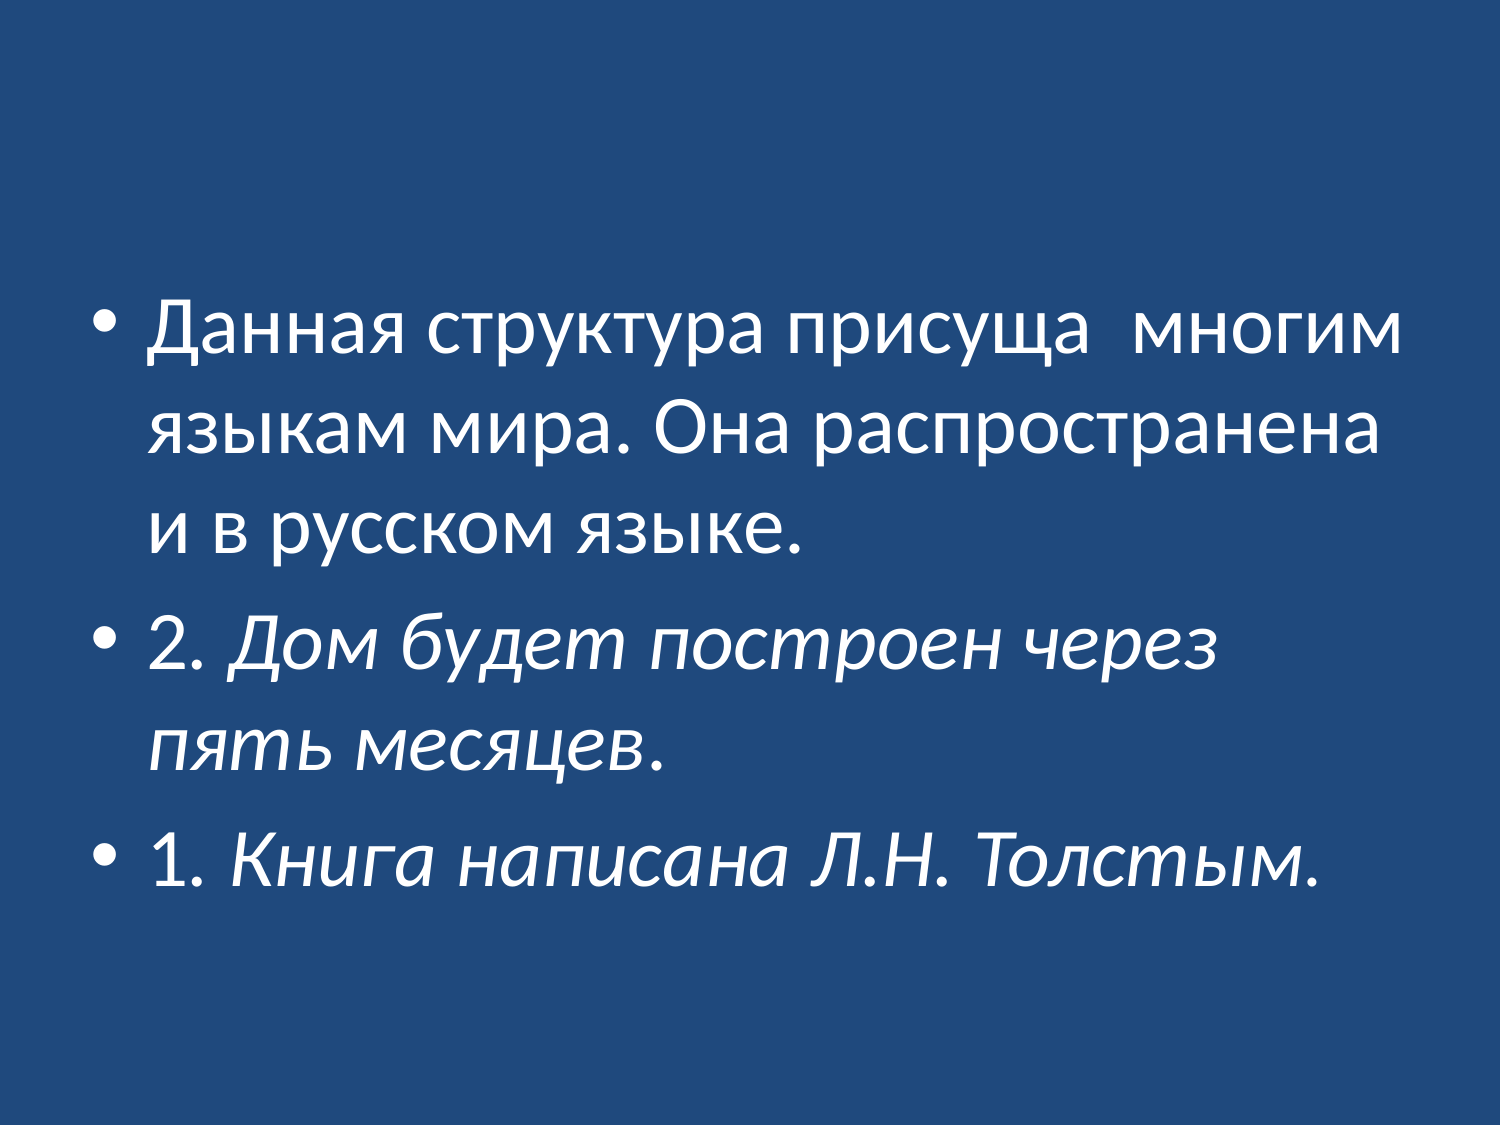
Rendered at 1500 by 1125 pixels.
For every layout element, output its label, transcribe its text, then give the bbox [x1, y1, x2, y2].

list Данная структура присуща многим языкам мира. Она распространена и в русском языке. 2. Дом будет построен через пять месяцев. 1. Книга написана Л.Н. Толстым. [75, 262, 1425, 1005]
